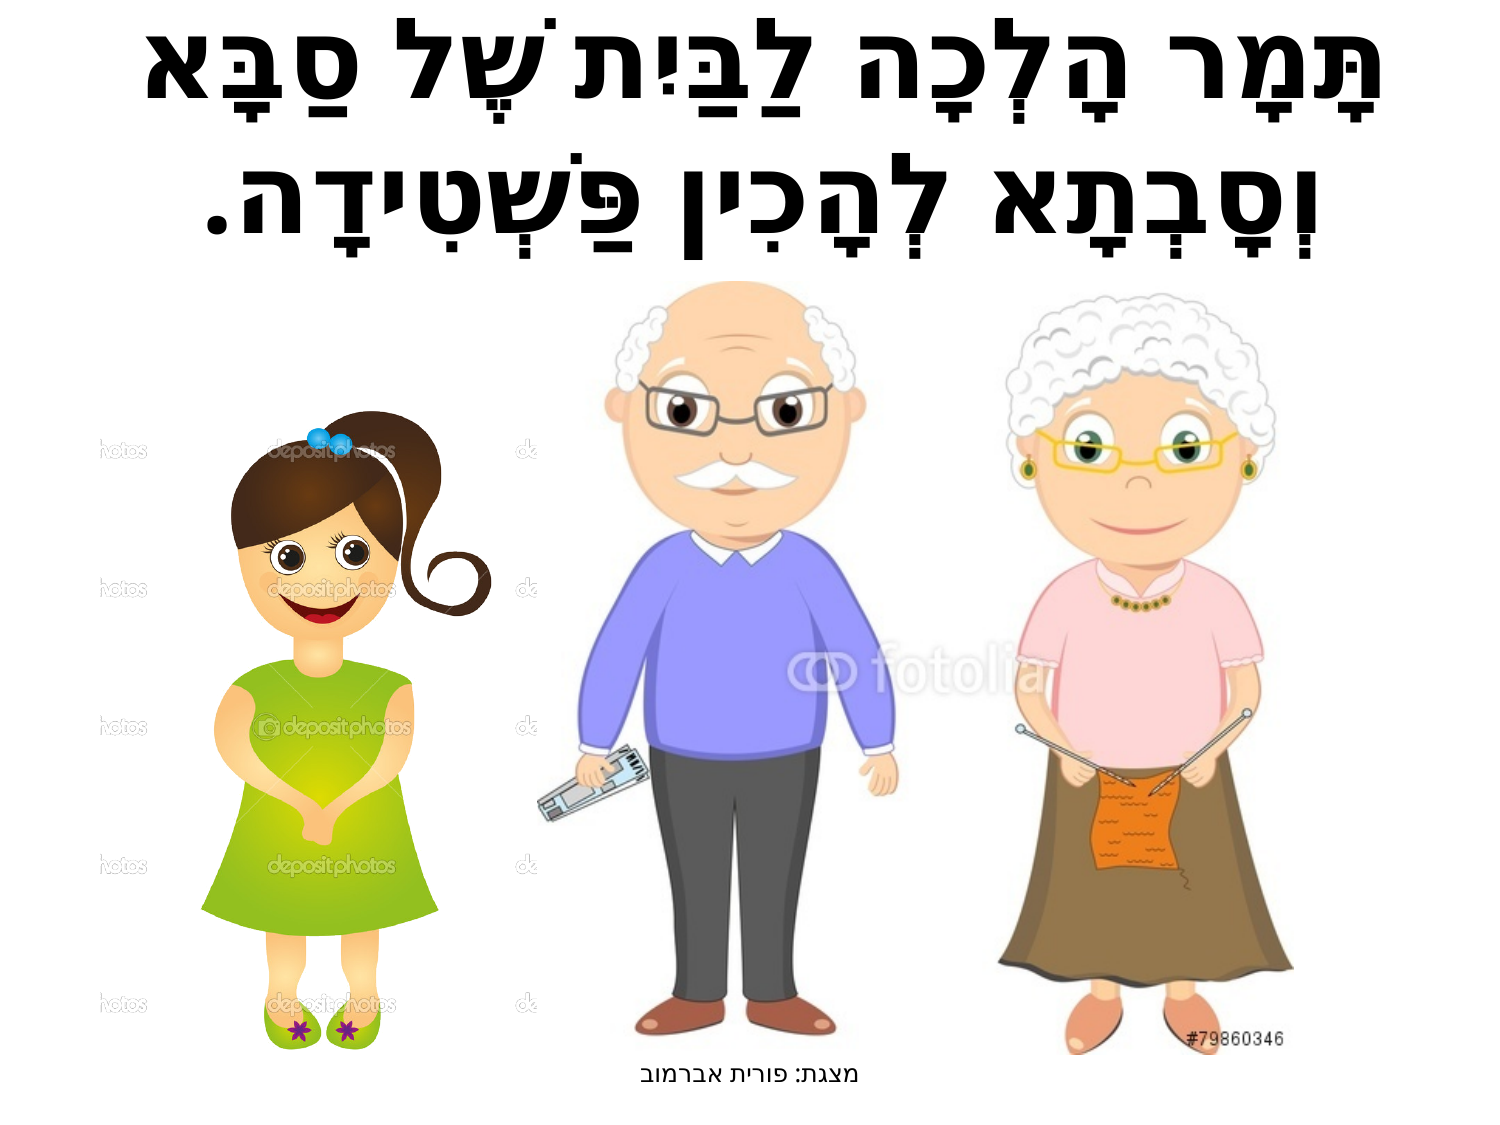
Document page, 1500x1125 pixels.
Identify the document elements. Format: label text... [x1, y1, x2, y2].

footer מצגת: פורית אברמוב [512, 1063, 988, 1103]
picture [100, 281, 1294, 1082]
title תָּמָר הָלְכָה לַבַּיִת שֶׁל סַבָּא וְסָבְתָא לְהָכִין פַּשְׁטִידָה. [0, 0, 1500, 242]
